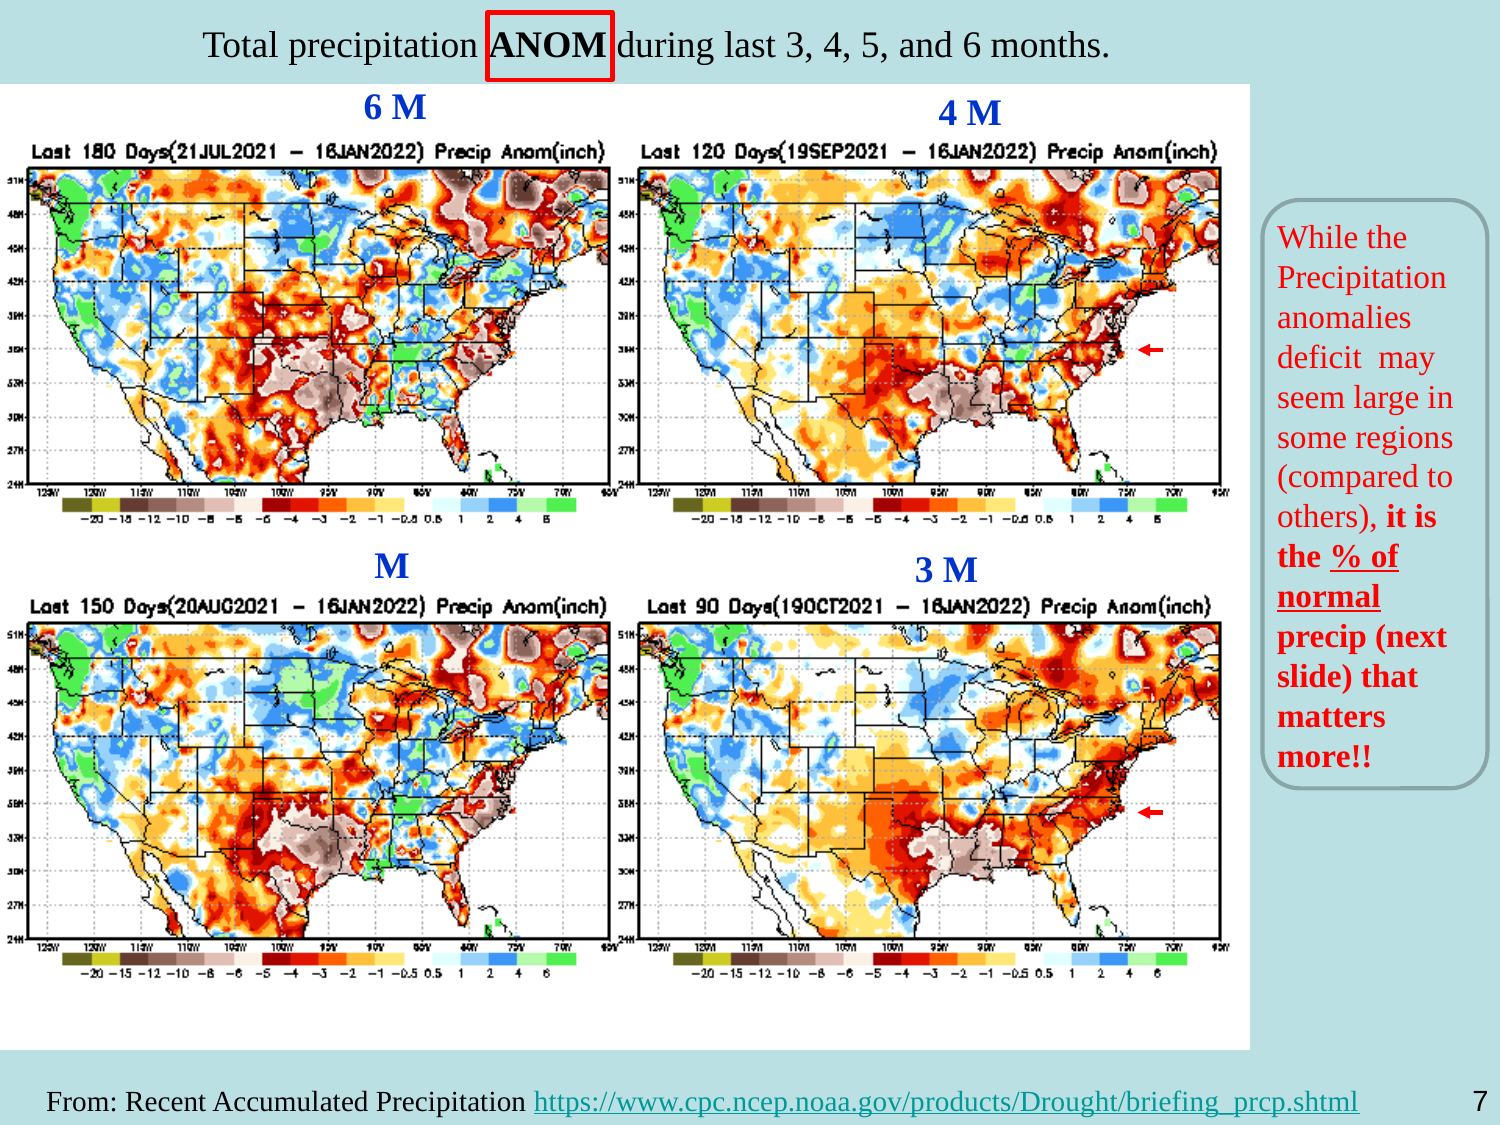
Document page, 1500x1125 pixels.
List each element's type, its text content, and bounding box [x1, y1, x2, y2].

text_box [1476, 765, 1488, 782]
slide_number 7 [1462, 1074, 1488, 1125]
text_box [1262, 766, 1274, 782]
text_box [1260, 197, 1490, 791]
text_box [485, 10, 615, 82]
text_box 6 M [348, 74, 449, 82]
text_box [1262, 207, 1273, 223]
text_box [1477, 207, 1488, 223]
picture [0, 84, 1251, 1051]
text_box From: Recent Accumulated Precipitation https://www.cpc.ncep.noaa.gov/products/Drought/briefing_prcp.shtml [31, 1074, 1382, 1125]
text_box Total precipitation ANOM during last 3, 4, 5, and 6 months. [615, 12, 1138, 73]
text_box Total precipitation ANOM during last 3, 4, 5, and 6 months. [187, 12, 485, 73]
